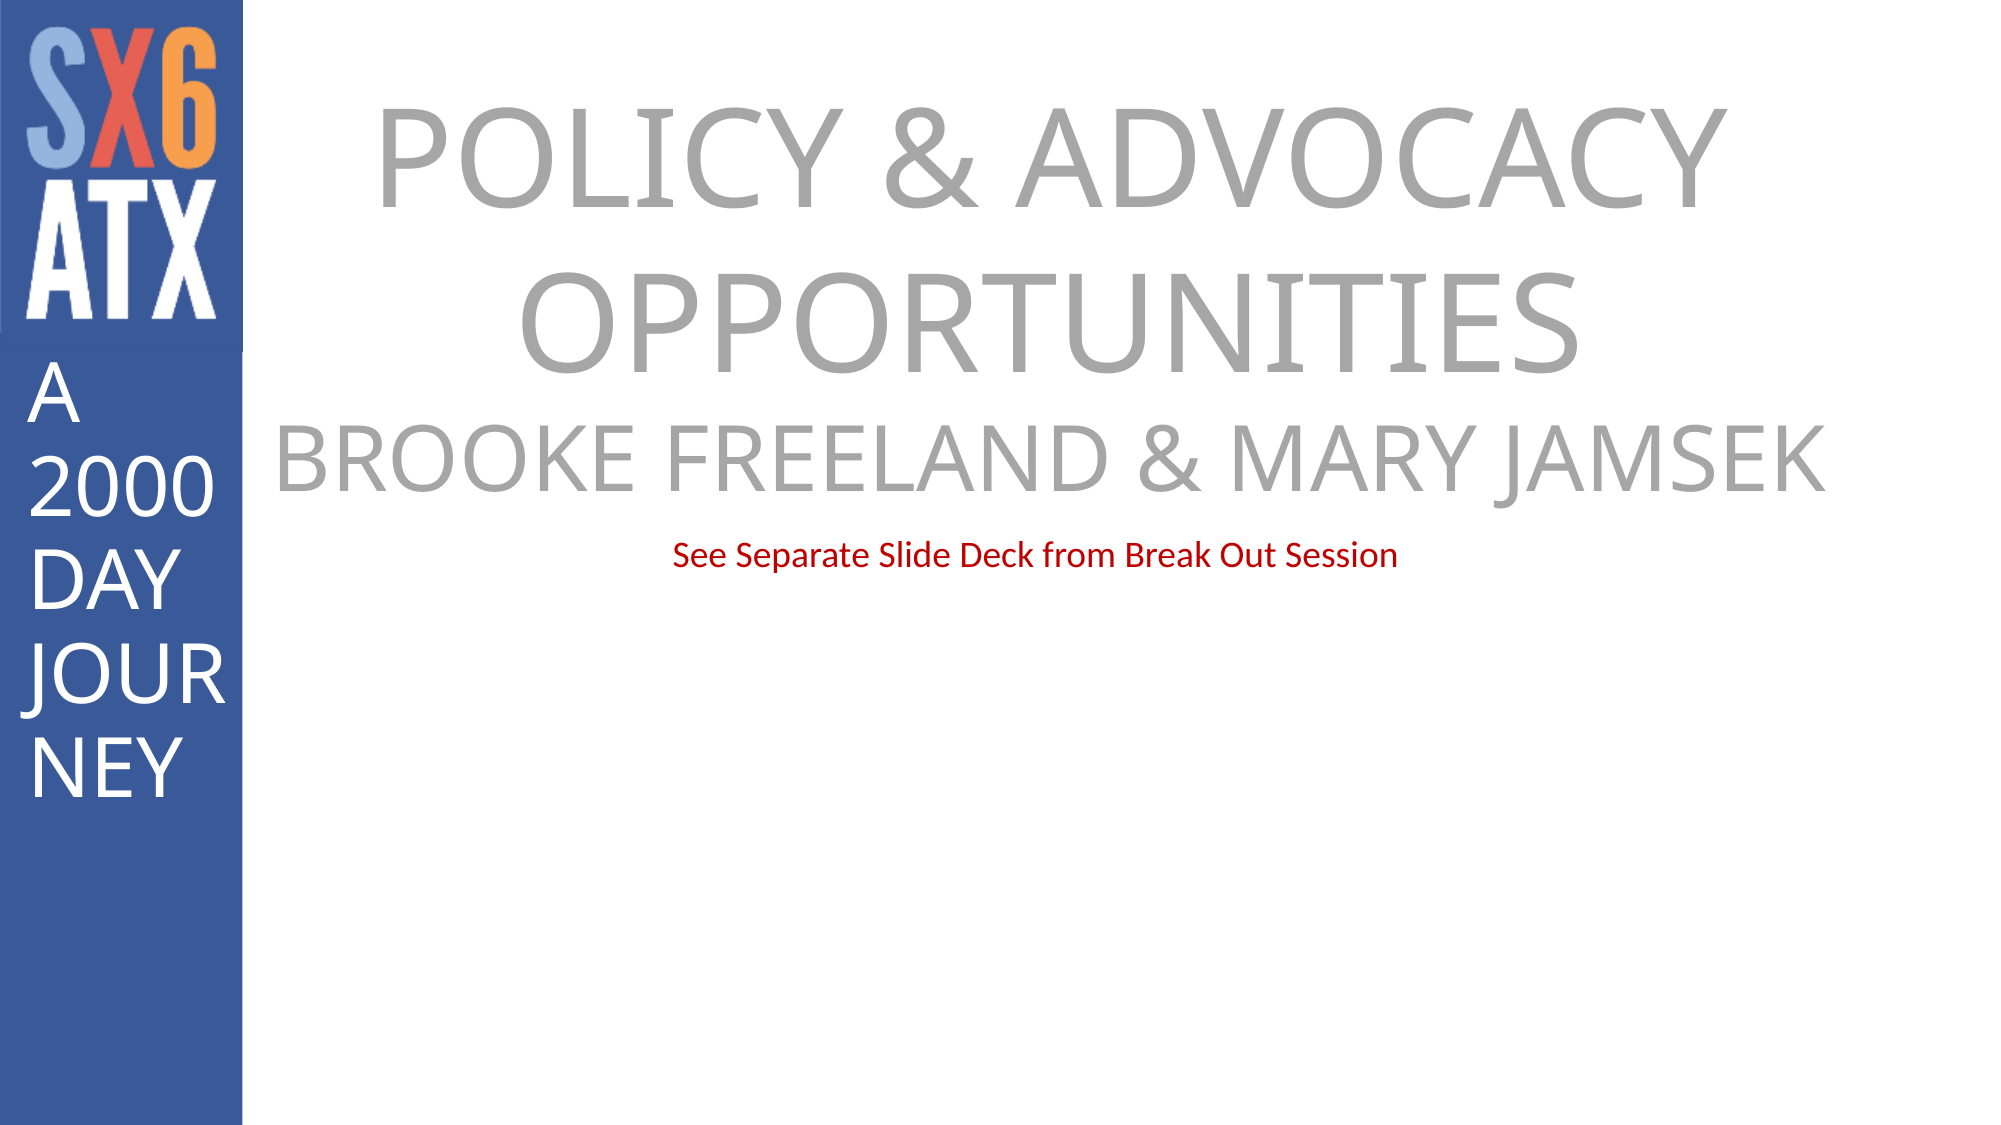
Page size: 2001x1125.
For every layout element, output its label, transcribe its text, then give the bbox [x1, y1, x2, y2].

text_box A 2000 DAY JOURNEY [12, 352, 262, 822]
text_box [0, 352, 243, 1125]
picture [0, 0, 243, 352]
text_box See Separate Slide Deck from Break Out Session [447, 518, 1633, 619]
text_box 3,000 [416, 518, 1757, 726]
text_box POLICY & ADVOCACY OPPORTUNITIES BROOKE FREELAND & MARY JAMSEK [242, 62, 1857, 518]
